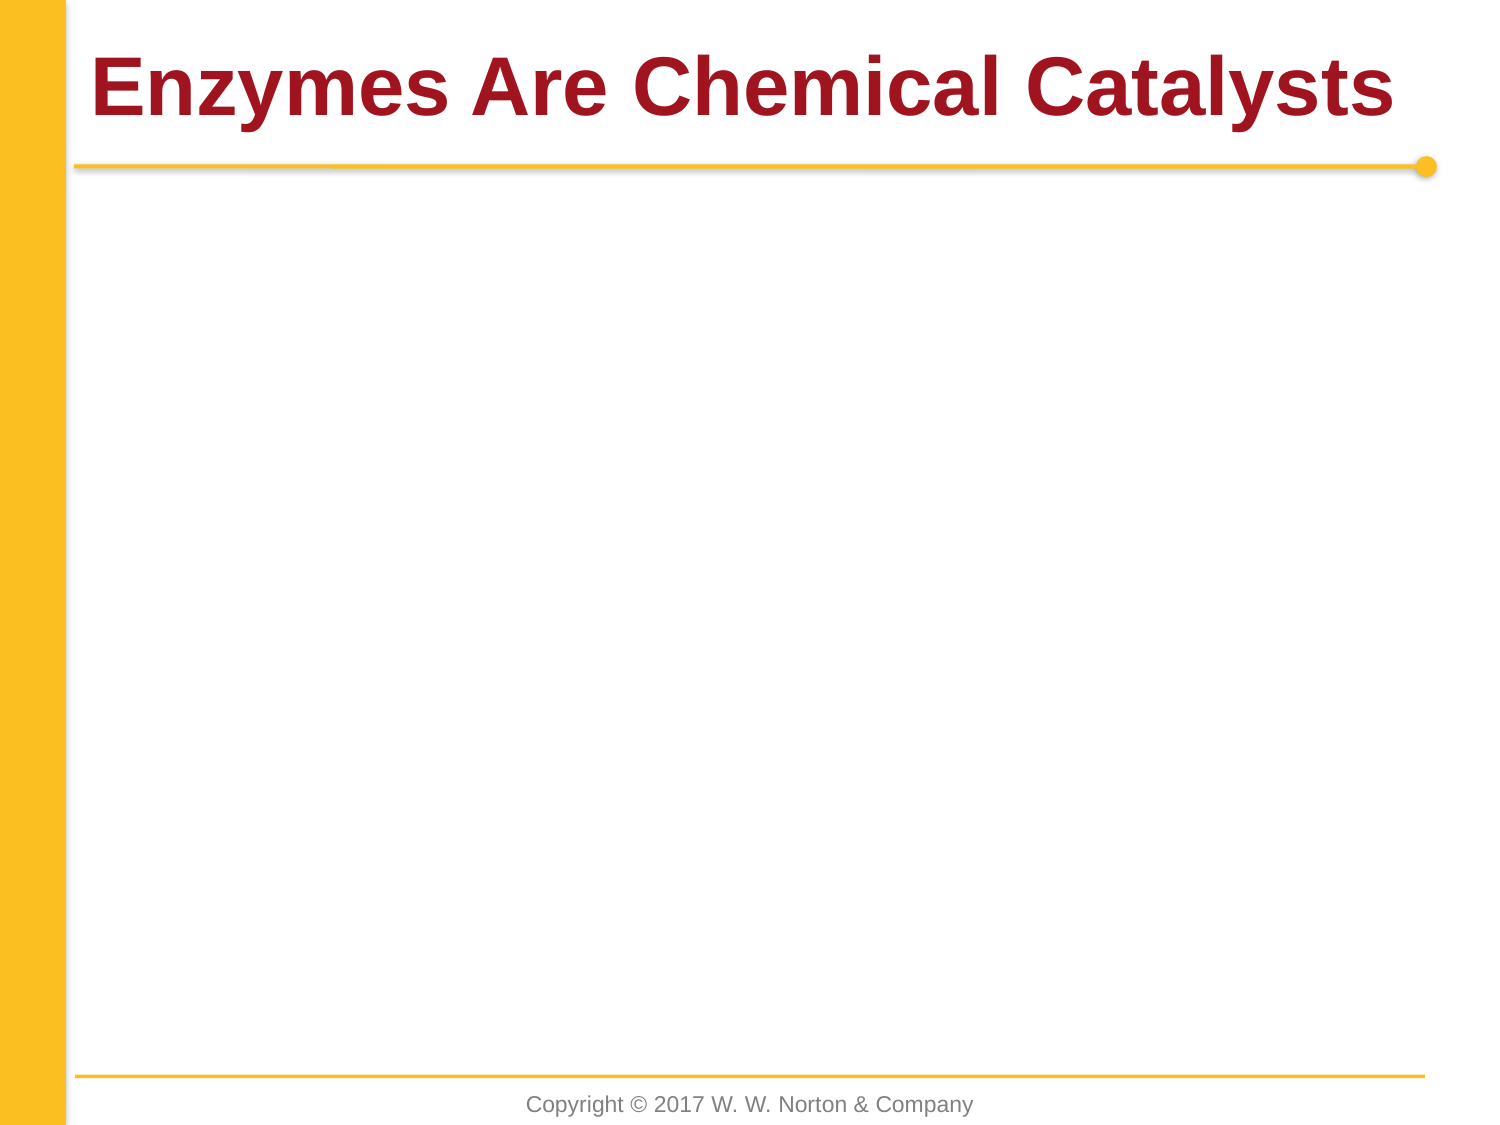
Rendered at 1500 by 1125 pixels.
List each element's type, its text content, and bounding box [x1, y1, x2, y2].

title Enzymes Are Chemical Catalysts [74, 6, 1426, 158]
footer Copyright © 2017 W. W. Norton & Company [330, 1076, 1169, 1125]
